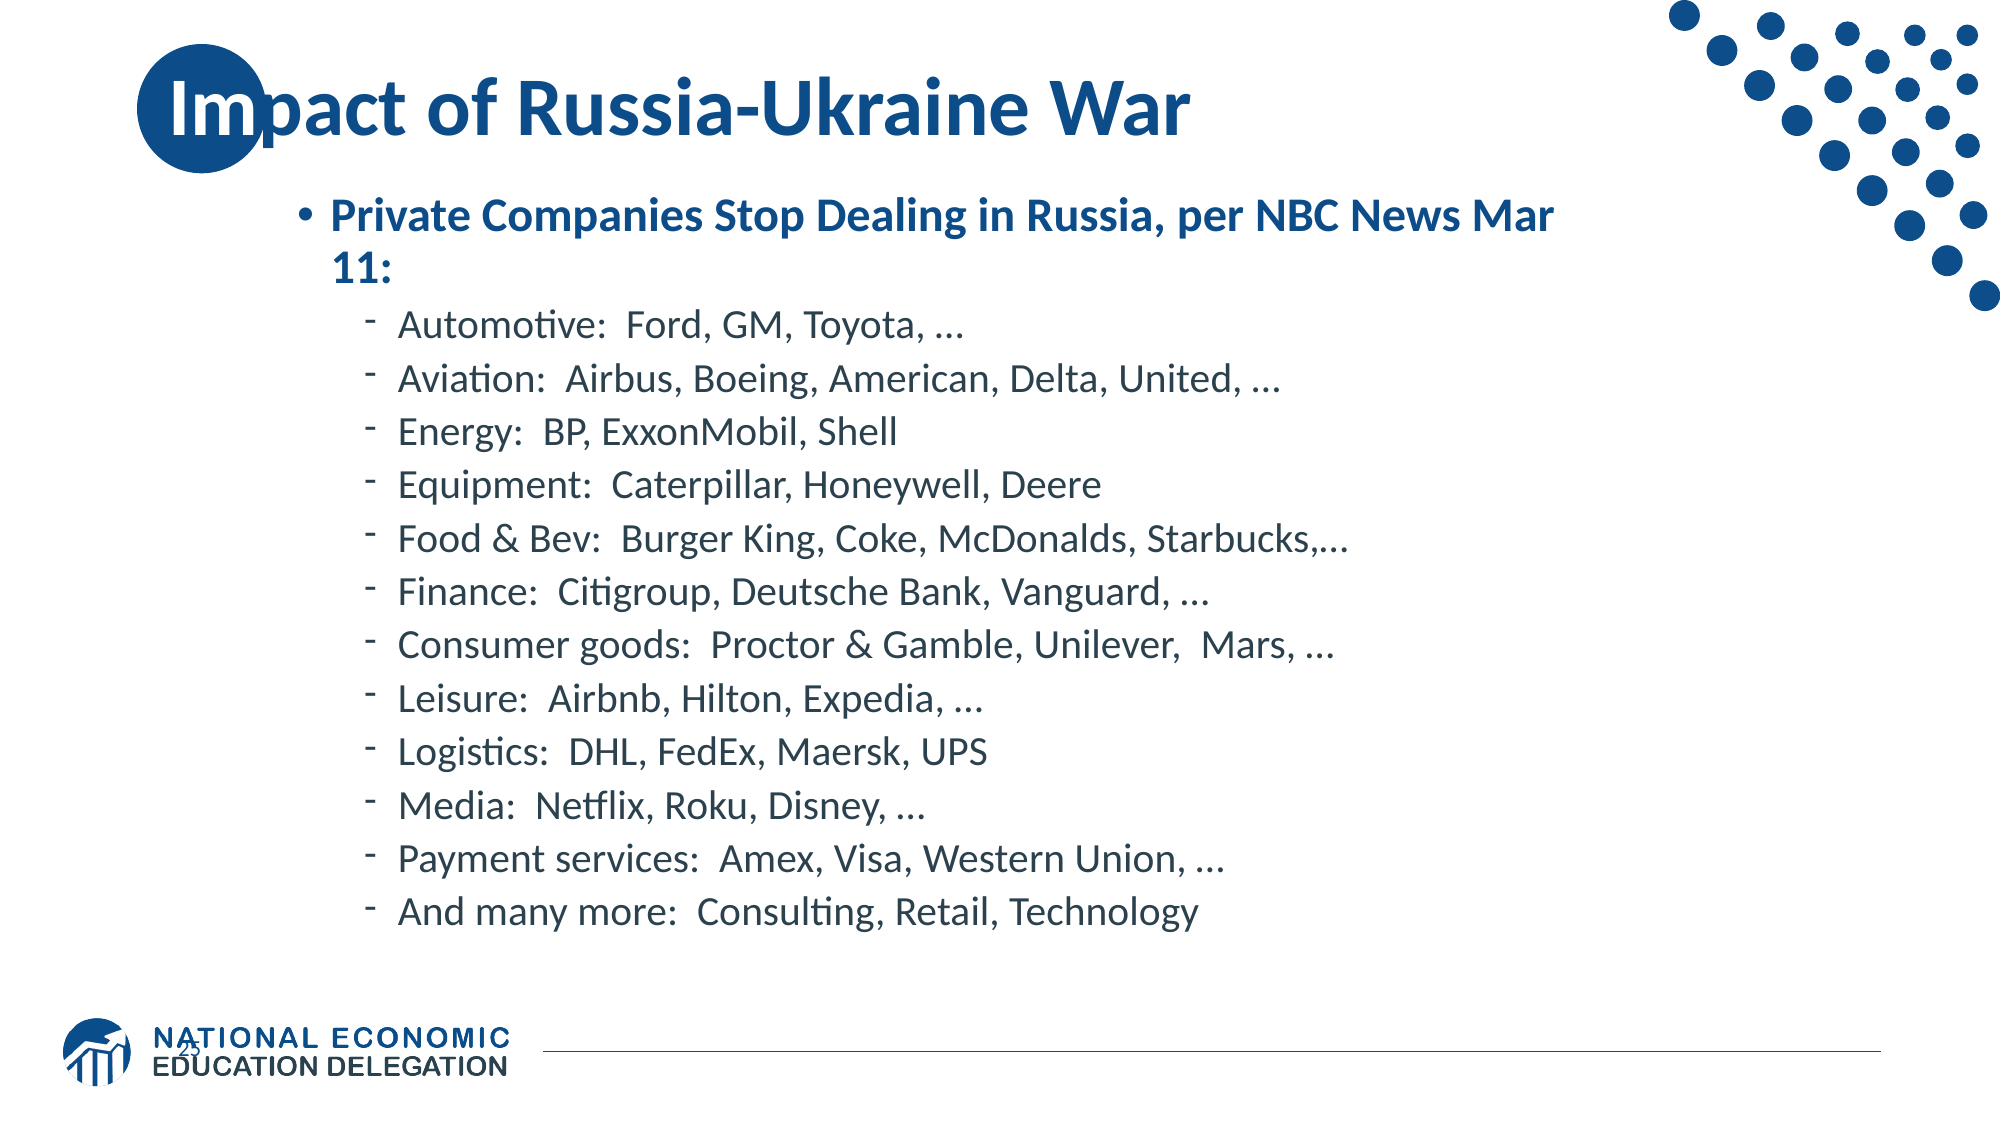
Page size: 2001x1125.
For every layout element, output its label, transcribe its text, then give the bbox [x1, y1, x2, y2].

list Private Companies Stop Dealing in Russia, per NBC News Mar 11: Automotive: Ford, GM, Toyota, … Aviation: Airbus, Boeing, American, Delta, United, … Energy: BP, ExxonMobil, Shell Equipment: Caterpillar, Honeywell, Deere Food & Bev: Burger King, Coke, McDonalds, Starbucks,… Finance: Citigroup, Deutsche Bank, Vanguard, … Consumer goods: Proctor & Gamble, Unilever, Mars, … Leisure: Airbnb, Hilton, Expedia, … Logistics: DHL, FedEx, Maersk, UPS Media: Netflix, Roku, Disney, … Payment services: Amex, Visa, Western Union, … And many more: Consulting, Retail, Technology [281, 182, 1646, 943]
title Impact of Russia-Ukraine War [134, 15, 1718, 201]
picture [55, 1013, 520, 1091]
slide_number 25 [33, 1022, 217, 1073]
